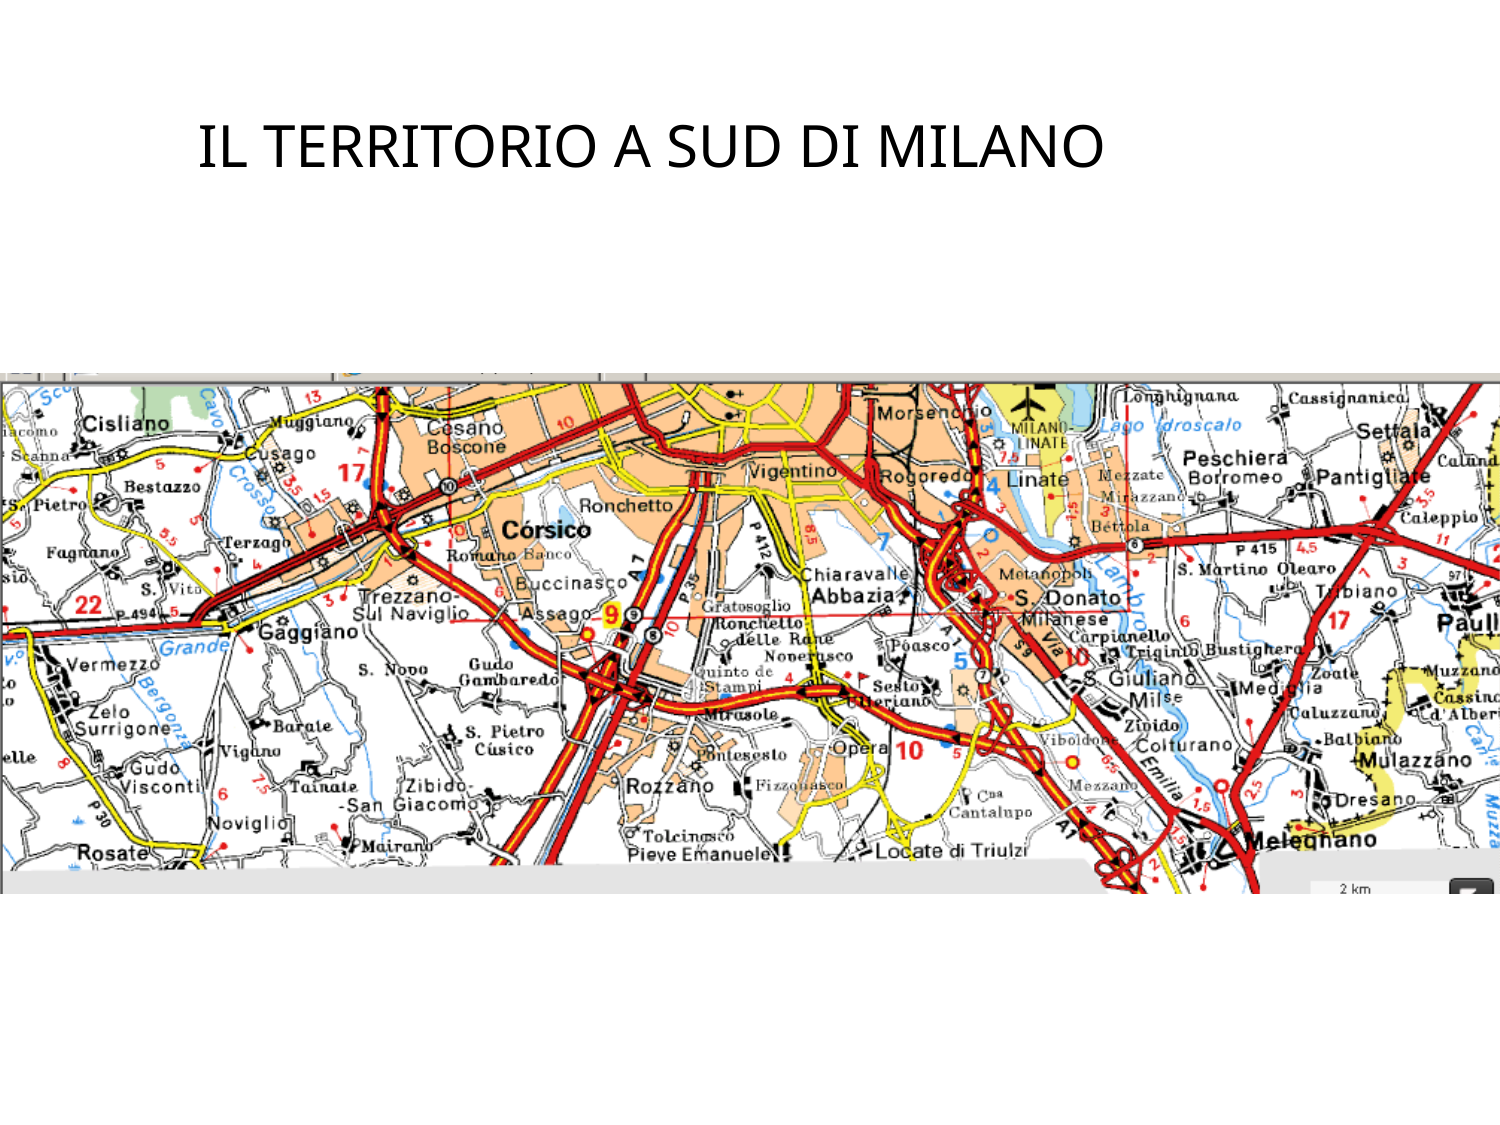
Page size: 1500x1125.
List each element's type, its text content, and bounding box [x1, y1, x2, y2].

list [0, 373, 1500, 894]
text_box IL TERRITORIO A SUD DI MILANO [183, 101, 1341, 187]
